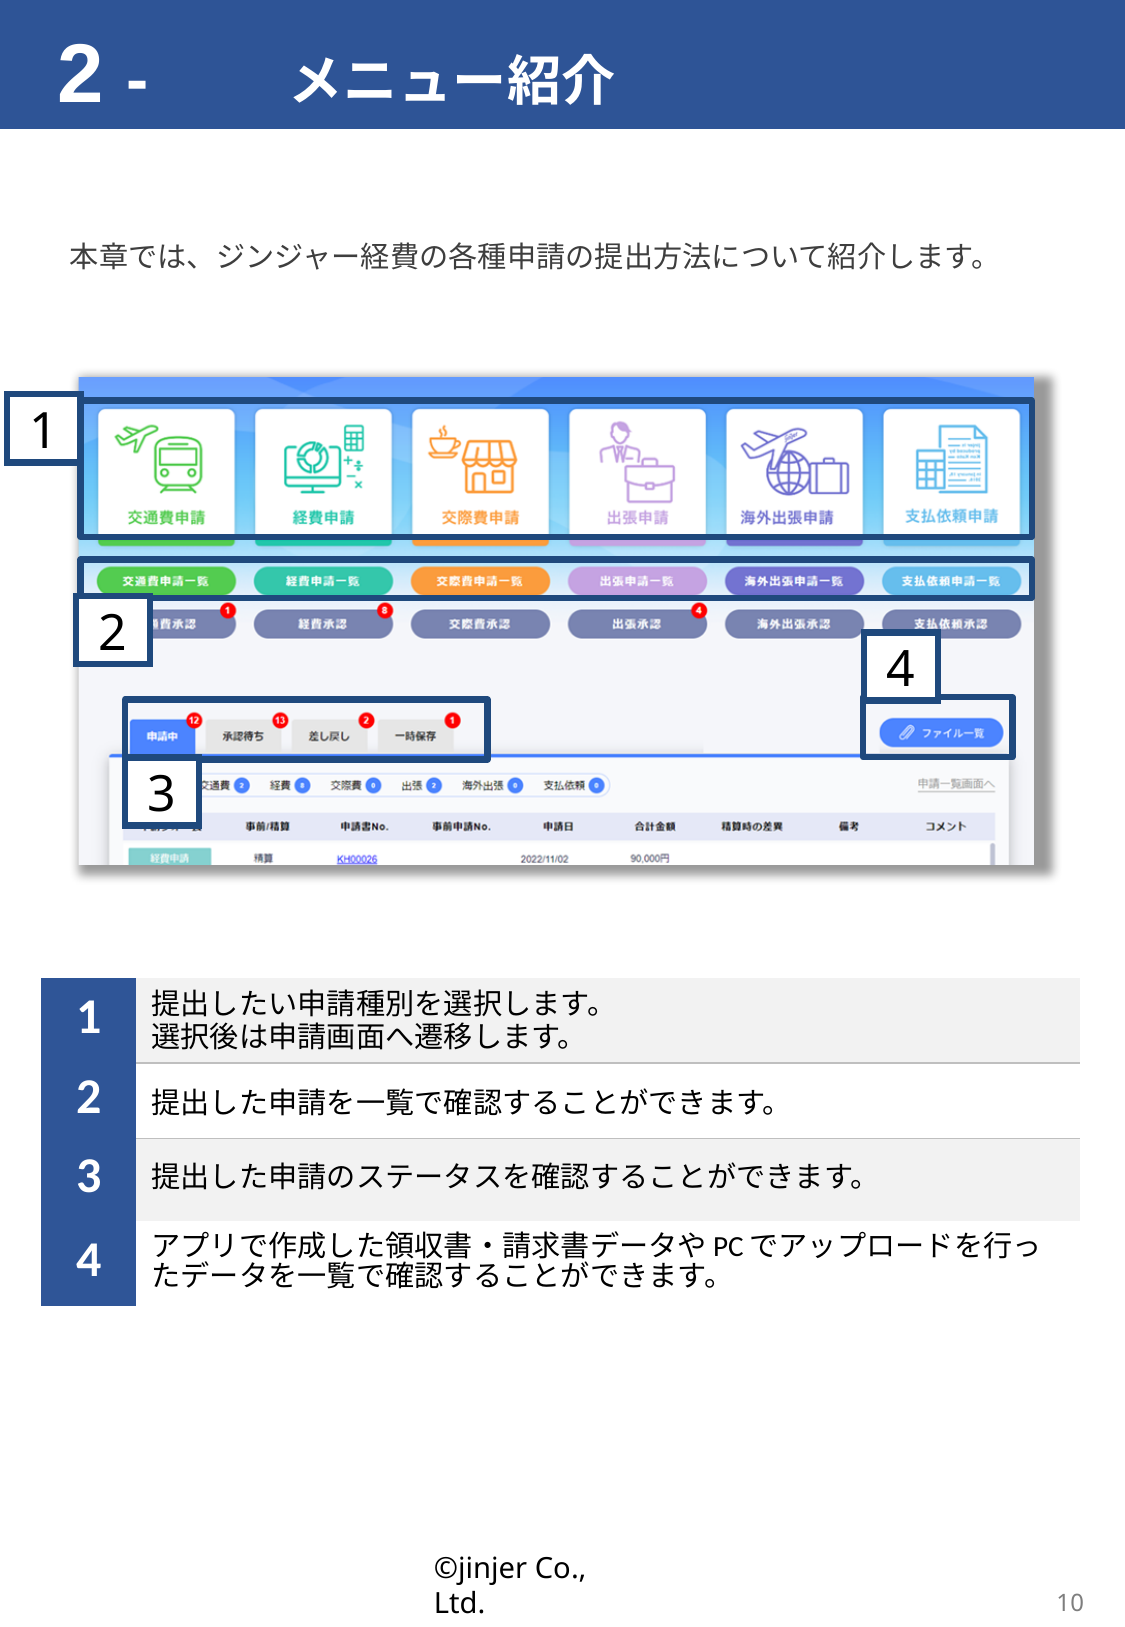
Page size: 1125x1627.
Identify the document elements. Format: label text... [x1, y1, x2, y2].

table_cell アプリで作成した領収書・請求書データやPCでアップロードを行ったデータを一覧で確認することができます。 [136, 1221, 1080, 1306]
picture [78, 376, 1034, 865]
table_cell 3 [41, 1138, 136, 1221]
text_box メニュー紹介 [286, 44, 618, 112]
table_cell 4 [41, 1221, 136, 1306]
table_header 提出したい申請種別を選択します。 選択後は申請画面へ遷移します。 [136, 978, 1080, 1062]
table_cell 提出した申請のステータスを確認することができます。 [136, 1139, 1080, 1221]
table_header 1 [41, 978, 136, 1063]
footer ©jinjer Co., Ltd. [431, 1550, 638, 1626]
title 2 -1 [55, 17, 185, 292]
table_cell 2 [41, 1063, 136, 1138]
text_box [6, 394, 1033, 826]
slide_number 10 [1049, 1586, 1090, 1626]
table_cell 提出した申請を一覧で確認することができます。 [136, 1064, 1080, 1138]
text_box 本章では、ジンジャー経費の各種申請の提出方法について紹介します。 [67, 235, 1083, 421]
